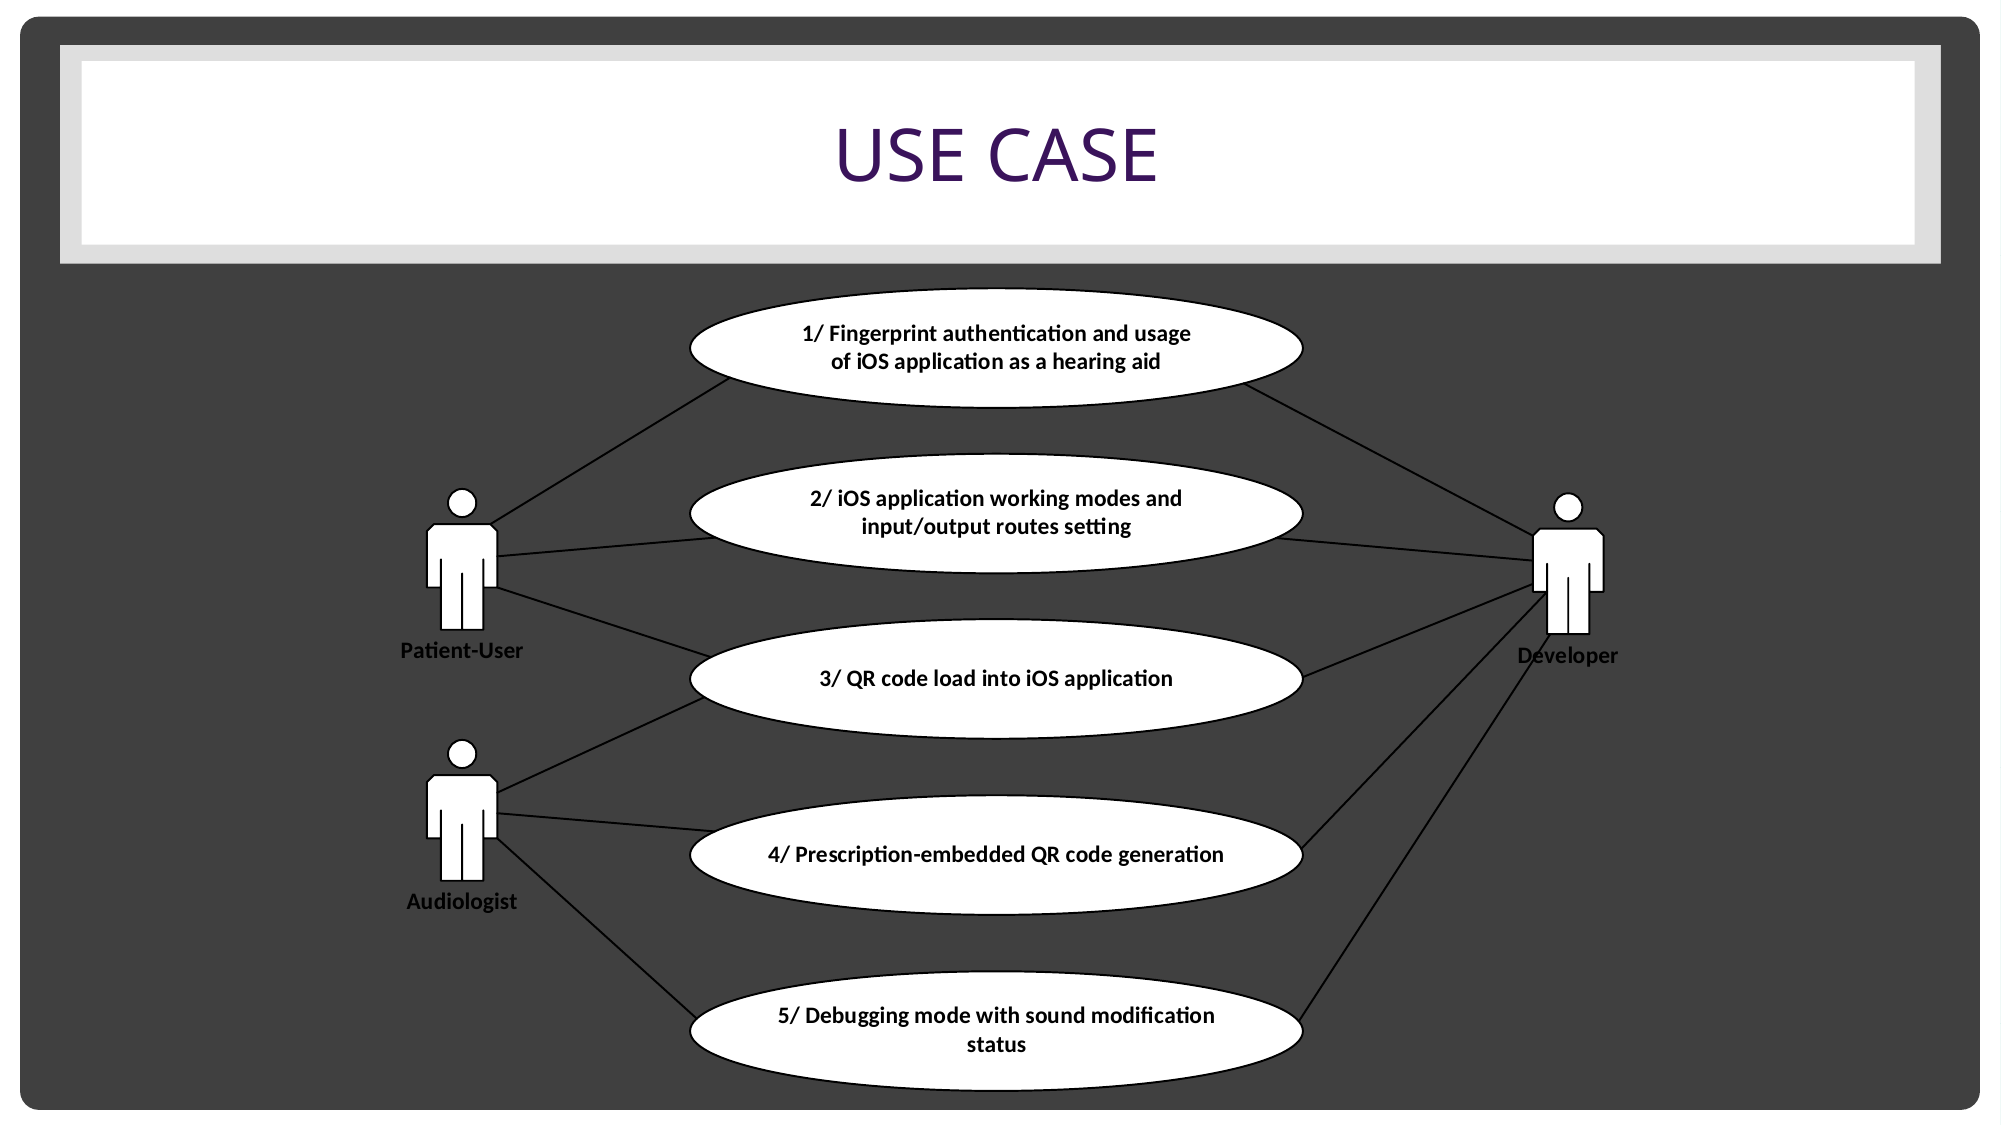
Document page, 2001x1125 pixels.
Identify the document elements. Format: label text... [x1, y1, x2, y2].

title Use case [93, 66, 1900, 238]
picture [386, 284, 1632, 1093]
